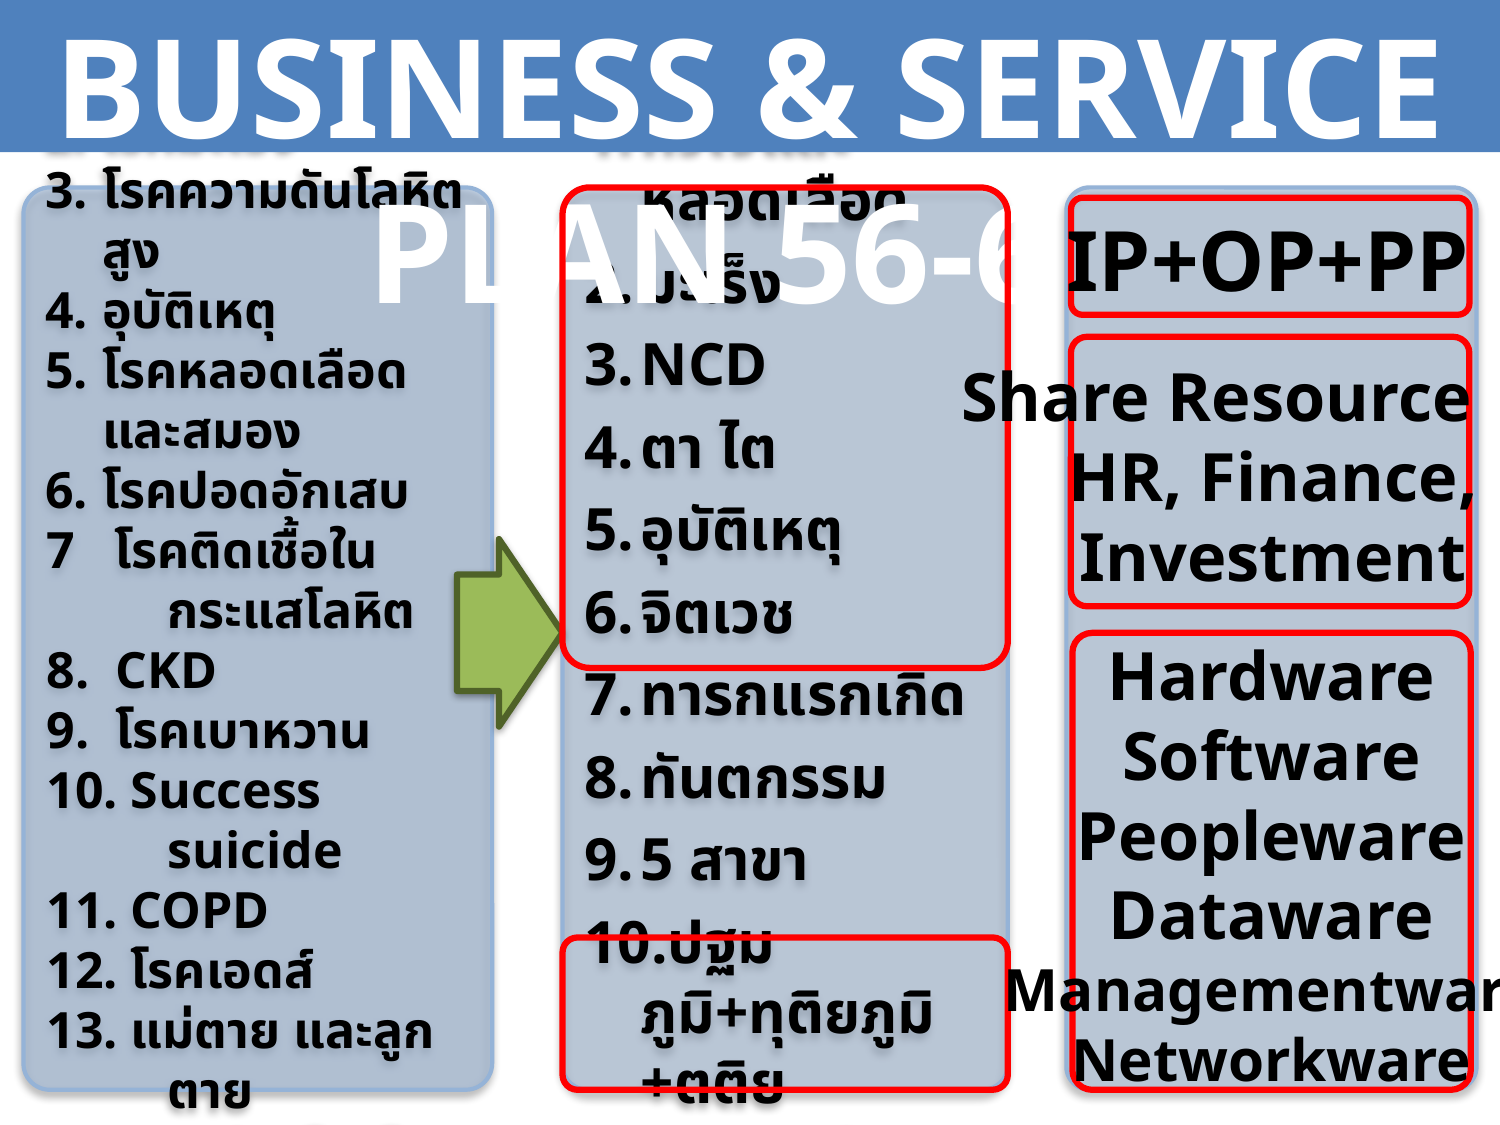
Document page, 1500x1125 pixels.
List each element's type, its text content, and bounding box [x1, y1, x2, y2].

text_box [1072, 625, 1472, 1106]
text_box [453, 536, 560, 730]
text_box โรคระบบไหลเวียนเลือด โรคมะเร็ง โรคความดันโลหิตสูง อุบัติเหตุ โรคหลอดเลือดและสมอง โรคปอดอักเสบ 7 โรคติดเชื้อในกระแสโลหิต 8. CKD 9. โรคเบาหวาน 10. Success suicide 11. COPD 12. โรคเอดส์ 13. แม่ตาย และลูกตาย 14. ฟันผุในเด็กเล็ก 62% 15. EID, RID [21, 339, 495, 1092]
text_box [560, 185, 1010, 671]
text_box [1070, 197, 1470, 317]
text_box [560, 935, 1010, 1092]
text_box BUSINESS & SERVICE PLAN 56-60 [0, 0, 1500, 339]
text_box [1064, 185, 1479, 1076]
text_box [1070, 336, 1470, 607]
text_box หัวใจและหลอดเลือด มะเร็ง NCD ตา ไต อุบัติเหตุ จิตเวช ทารกแรกเกิด ทันตกรรม 5 สาขา ปฐมภูมิ+ทุติยภูมิ +ตติยภูมิ+องค์รวม [560, 648, 1010, 948]
